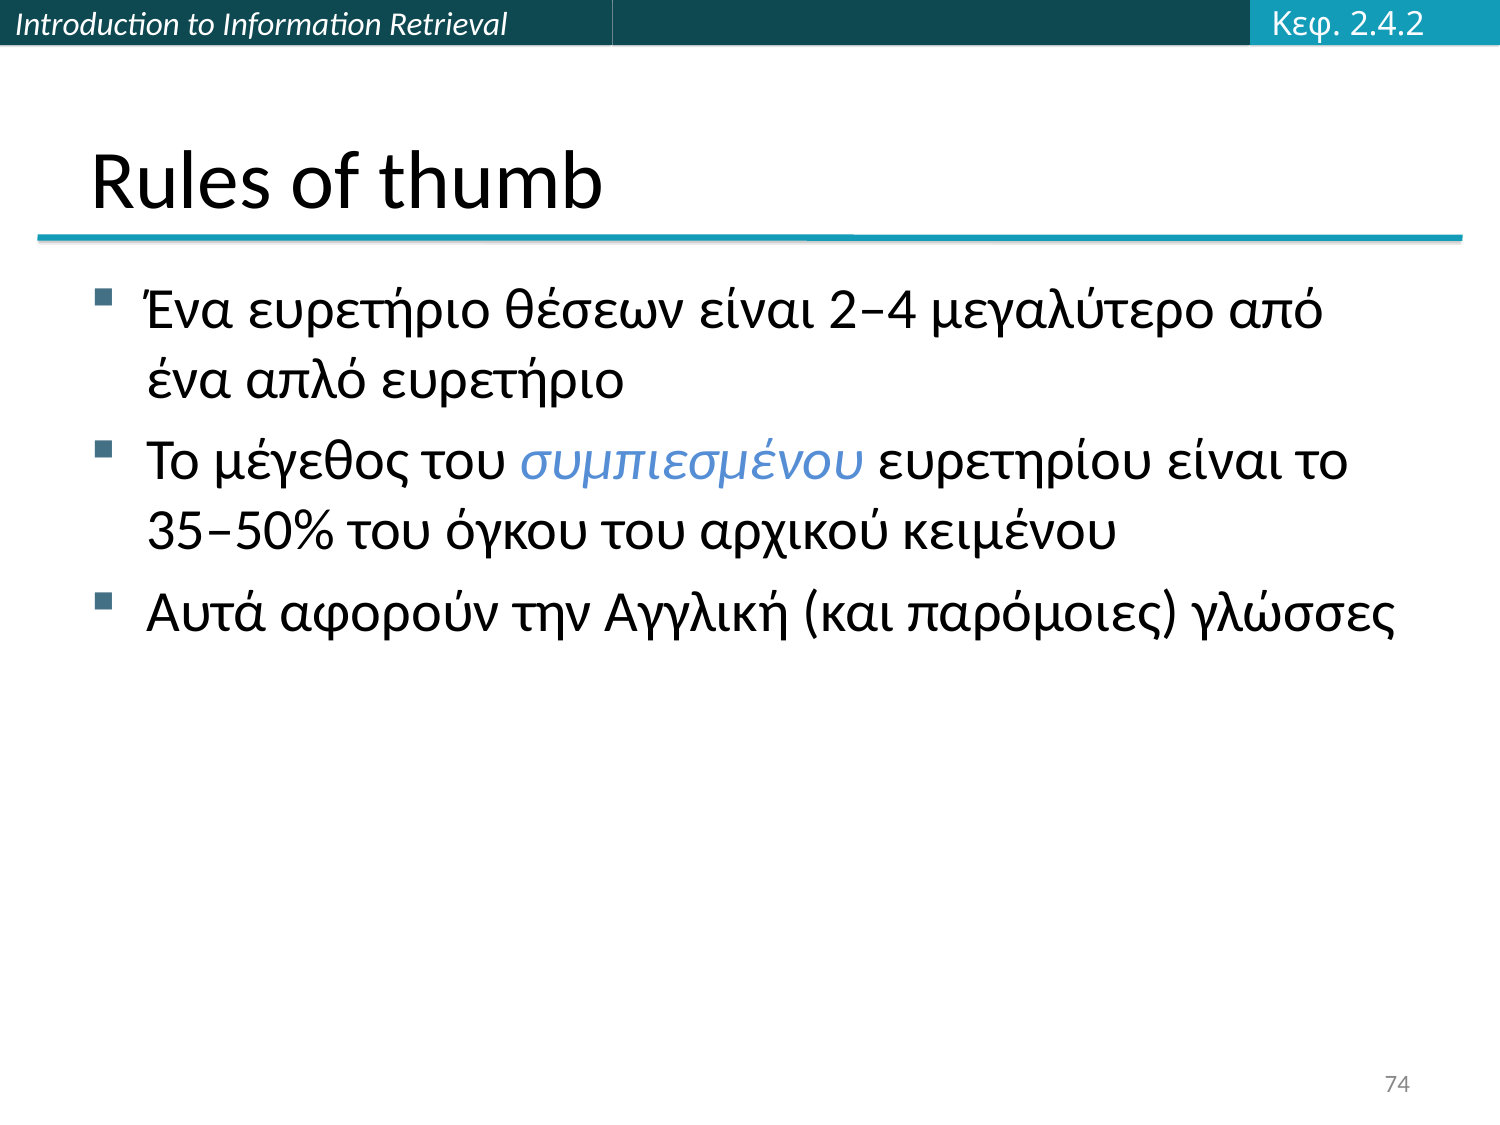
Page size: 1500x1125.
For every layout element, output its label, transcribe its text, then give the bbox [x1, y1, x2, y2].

list Ένα ευρετήριο θέσεων είναι 2–4 μεγαλύτερο από ένα απλό ευρετήριο Το μέγεθος του συμπιεσμένου ευρετηρίου είναι το 35–50% του όγκου του αρχικού κειμένου Αυτά αφορούν την Αγγλική (και παρόμοιες) γλώσσες [74, 262, 1426, 1063]
text_box Κεφ. 2.4.2 [1256, 0, 1440, 50]
slide_number 74 [1074, 1062, 1425, 1103]
title Rules of thumb [74, 44, 1426, 233]
